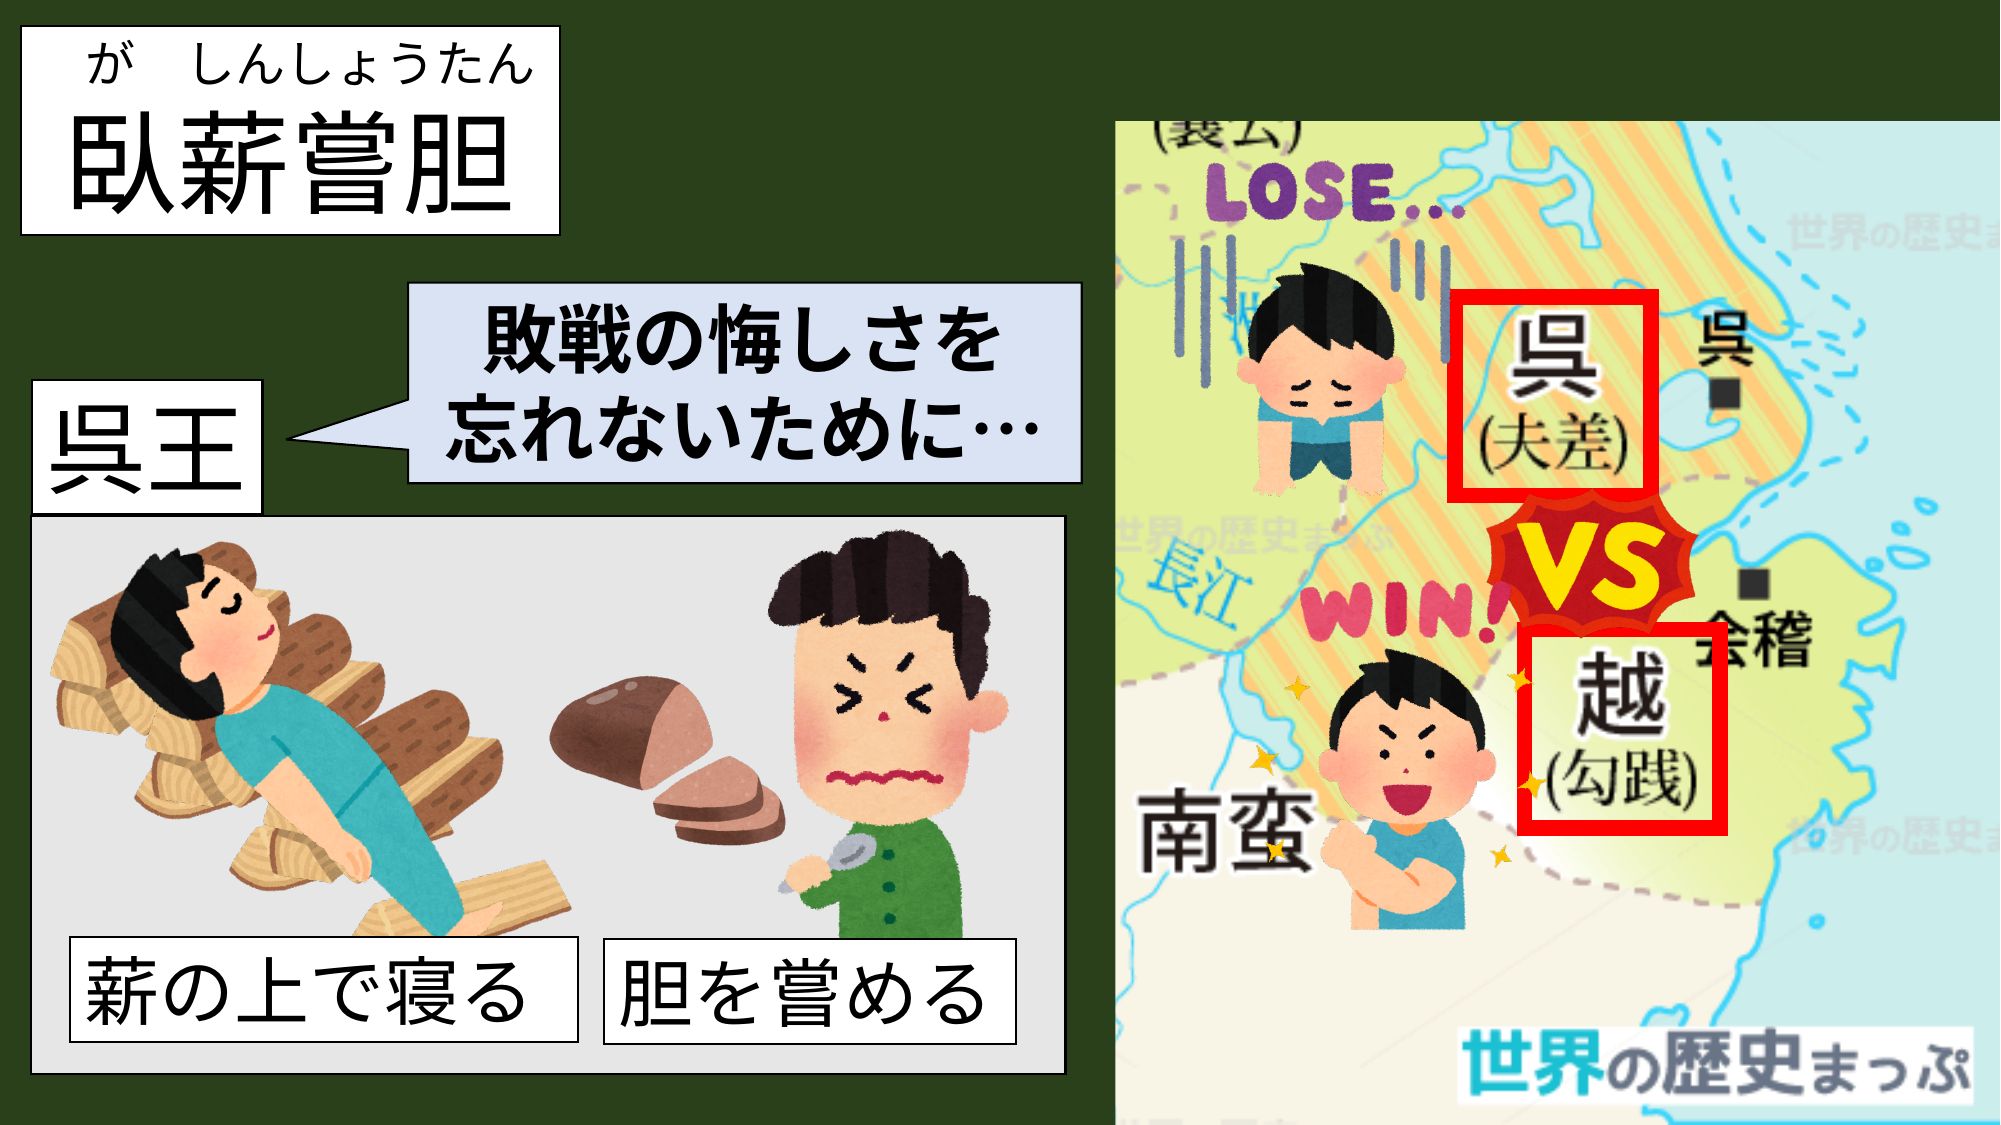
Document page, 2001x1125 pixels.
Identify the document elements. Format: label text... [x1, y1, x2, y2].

picture [40, 465, 1027, 993]
text_box が しんしょうたん 臥薪嘗胆 [20, 25, 561, 236]
picture [1115, 121, 2000, 1125]
text_box 敗戦の悔しさを 忘れないために… [285, 281, 1083, 485]
text_box 薪の上で寝る [69, 936, 579, 1043]
text_box [30, 515, 1067, 1075]
text_box 胆を嘗める [603, 938, 1017, 1045]
text_box 呉王 [31, 379, 264, 515]
